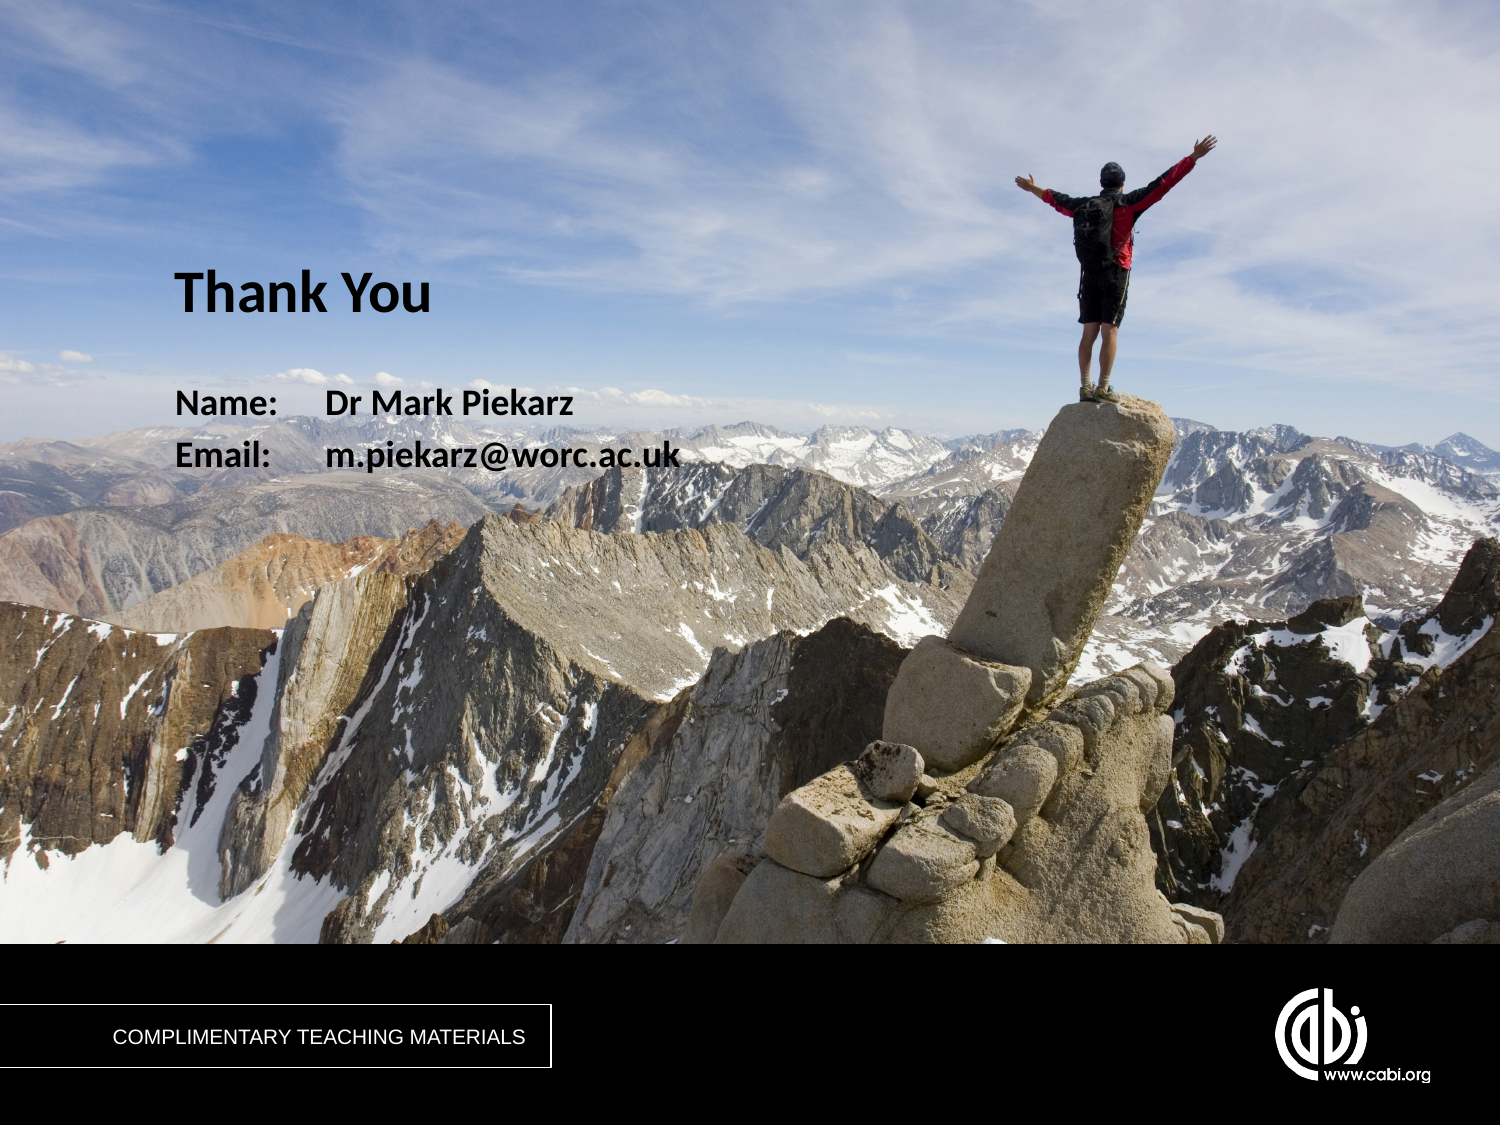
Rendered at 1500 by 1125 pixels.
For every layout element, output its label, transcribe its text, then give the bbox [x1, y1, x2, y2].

picture [0, 0, 1500, 944]
title Thank You [159, 206, 1341, 371]
subtitle Name: Dr Mark Piekarz Email: m.piekarz@worc.ac.uk [160, 370, 1431, 511]
